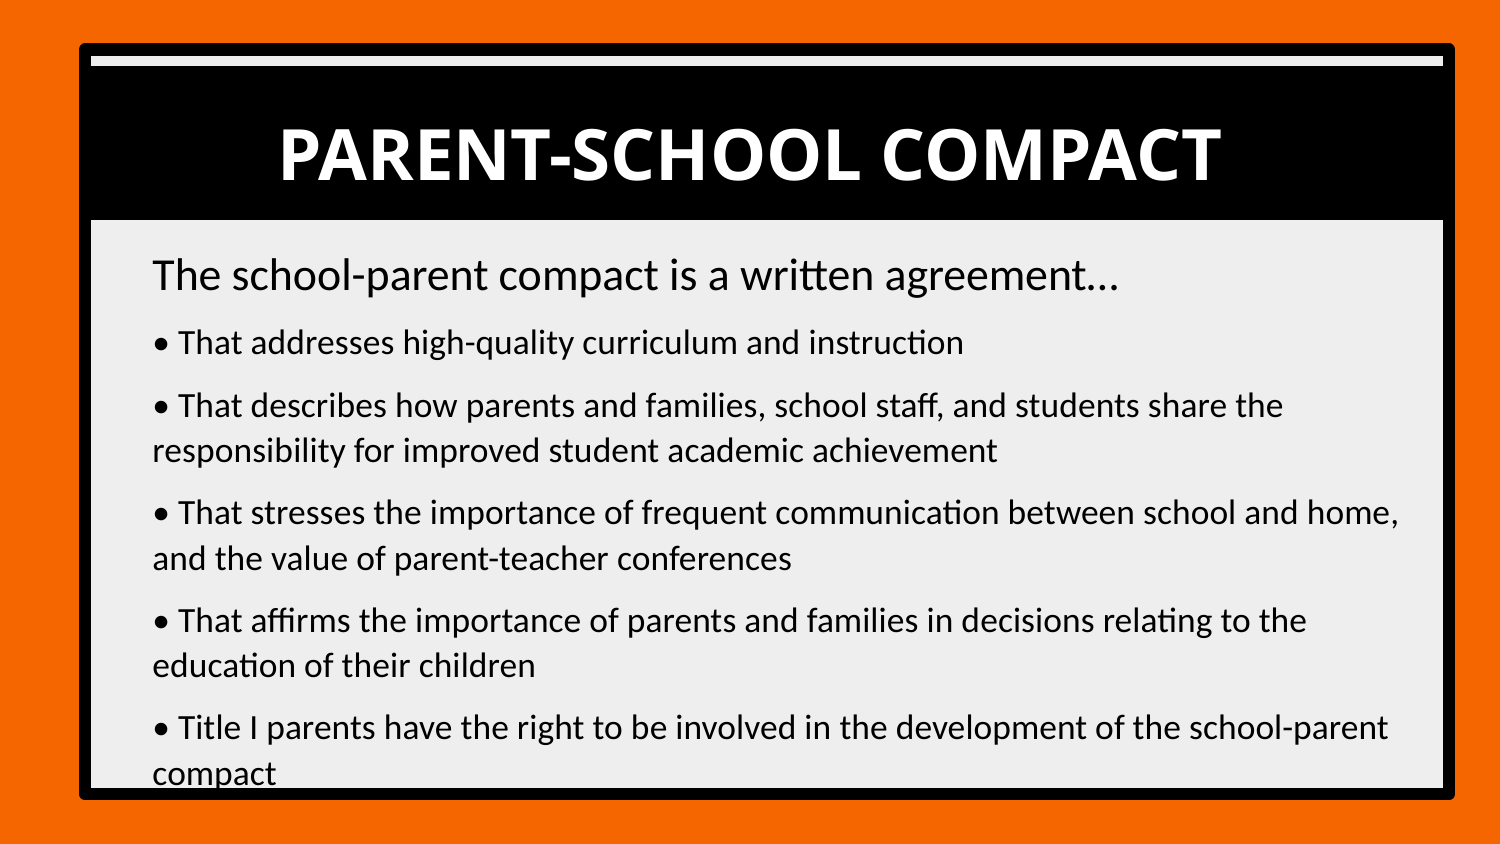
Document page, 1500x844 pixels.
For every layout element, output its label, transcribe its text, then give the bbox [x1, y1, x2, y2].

text_box The school-parent compact is a written agreement… • That addresses high-quality curriculum and instruction • That describes how parents and families, school staff, and students share the responsibility for improved student academic achievement • That stresses the importance of frequent communication between school and home, and the value of parent-teacher conferences • That affirms the importance of parents and families in decisions relating to the education of their children • Title I parents have the right to be involved in the development of the school-parent compact [137, 226, 1436, 844]
text_box [85, 72, 1449, 214]
text_box PARENT-SCHOOL COMPACT [68, 81, 1432, 224]
text_box [85, 214, 1449, 795]
text_box [85, 49, 1449, 72]
